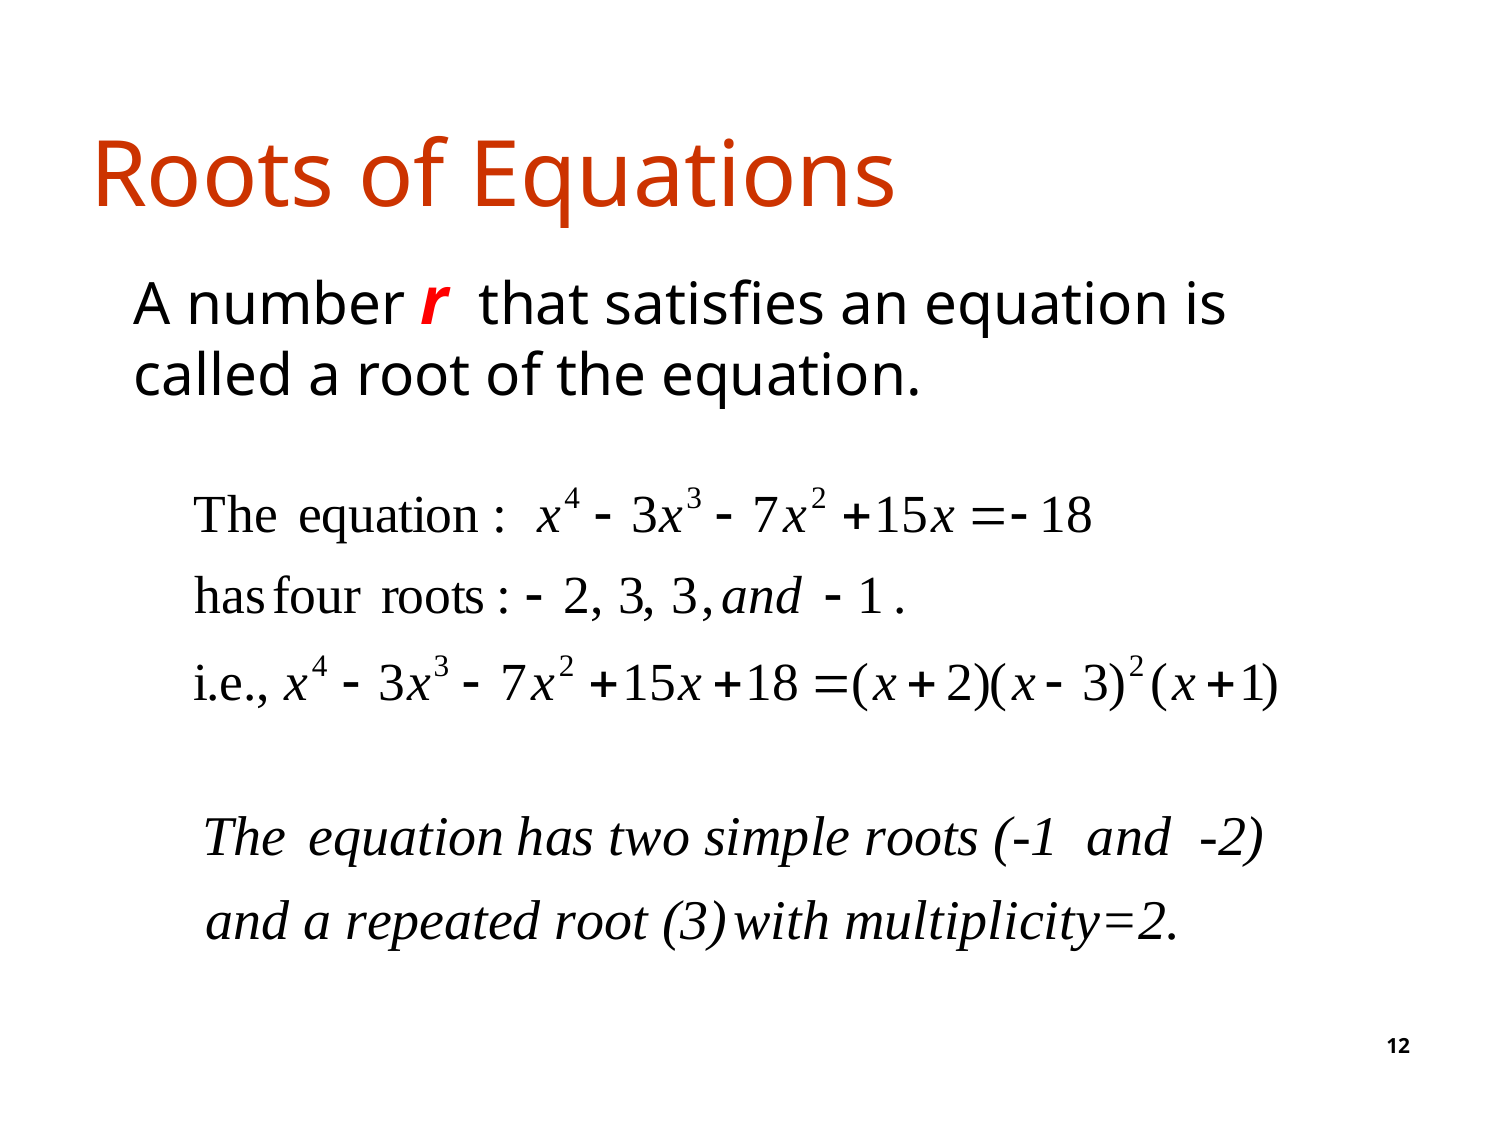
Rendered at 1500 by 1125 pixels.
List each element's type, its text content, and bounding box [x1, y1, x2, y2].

list A number r that satisfies an equation is called a root of the equation. [62, 249, 1400, 463]
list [186, 474, 1288, 726]
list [196, 804, 1291, 964]
slide_number 12 [1074, 1024, 1426, 1101]
title Roots of Equations [75, 45, 1425, 233]
